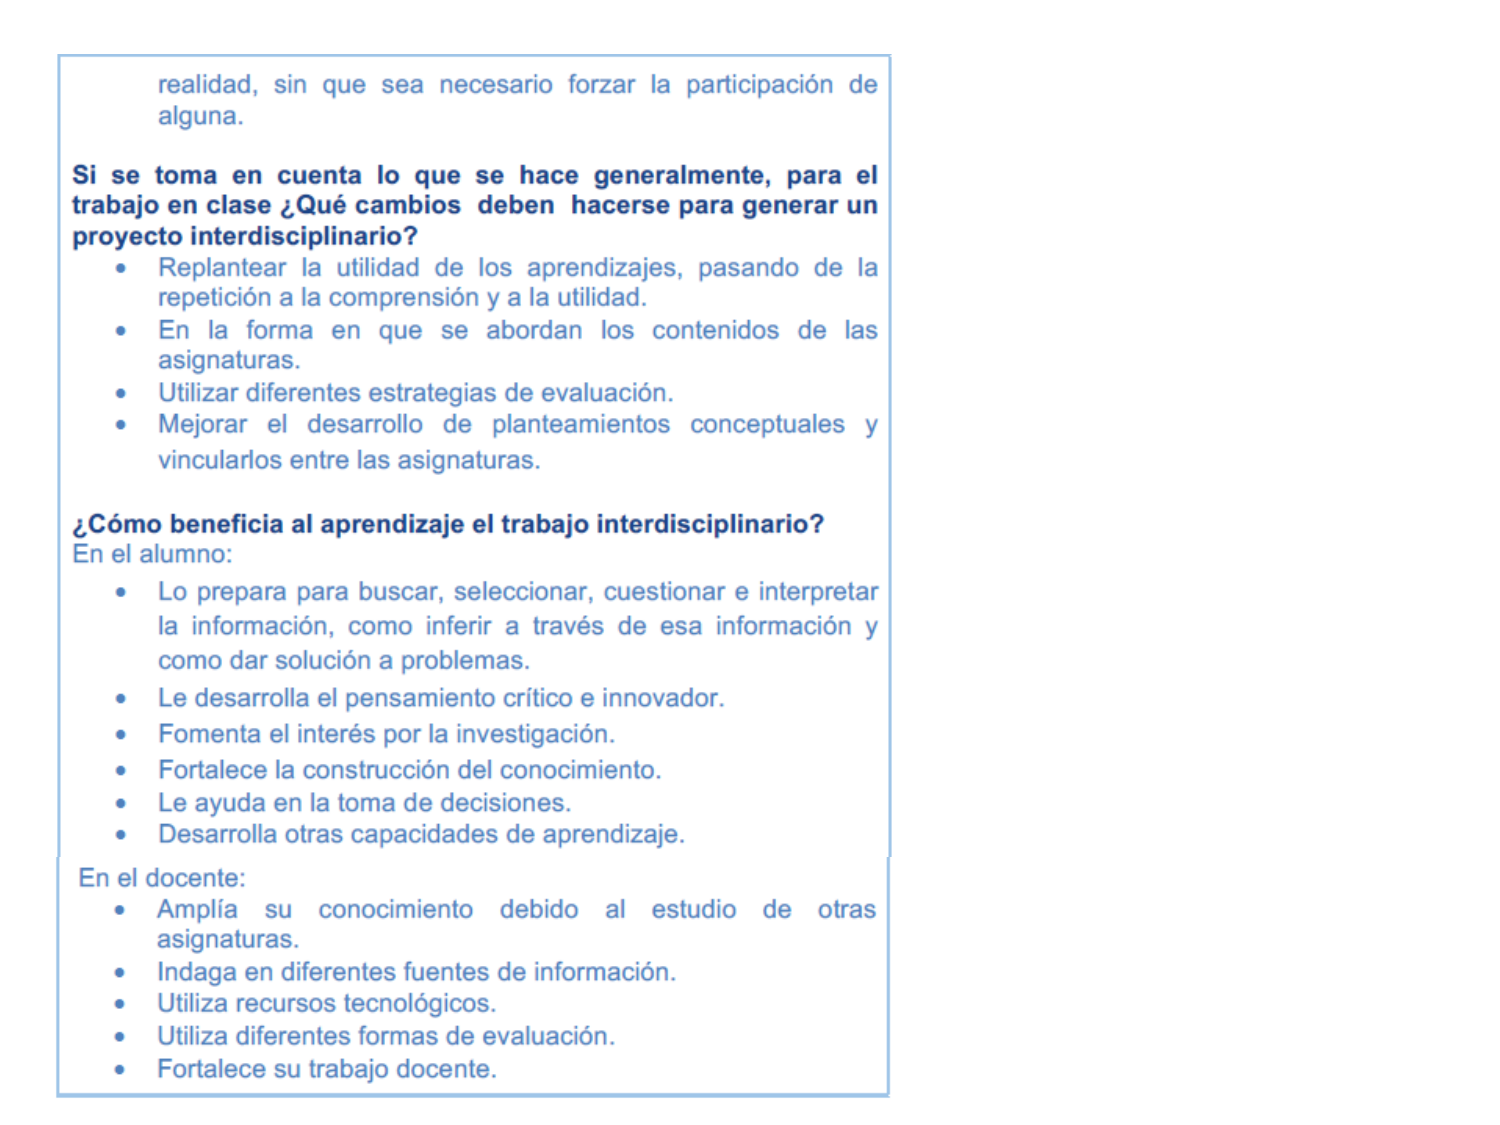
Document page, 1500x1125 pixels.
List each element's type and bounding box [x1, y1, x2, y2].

picture [42, 54, 910, 1110]
